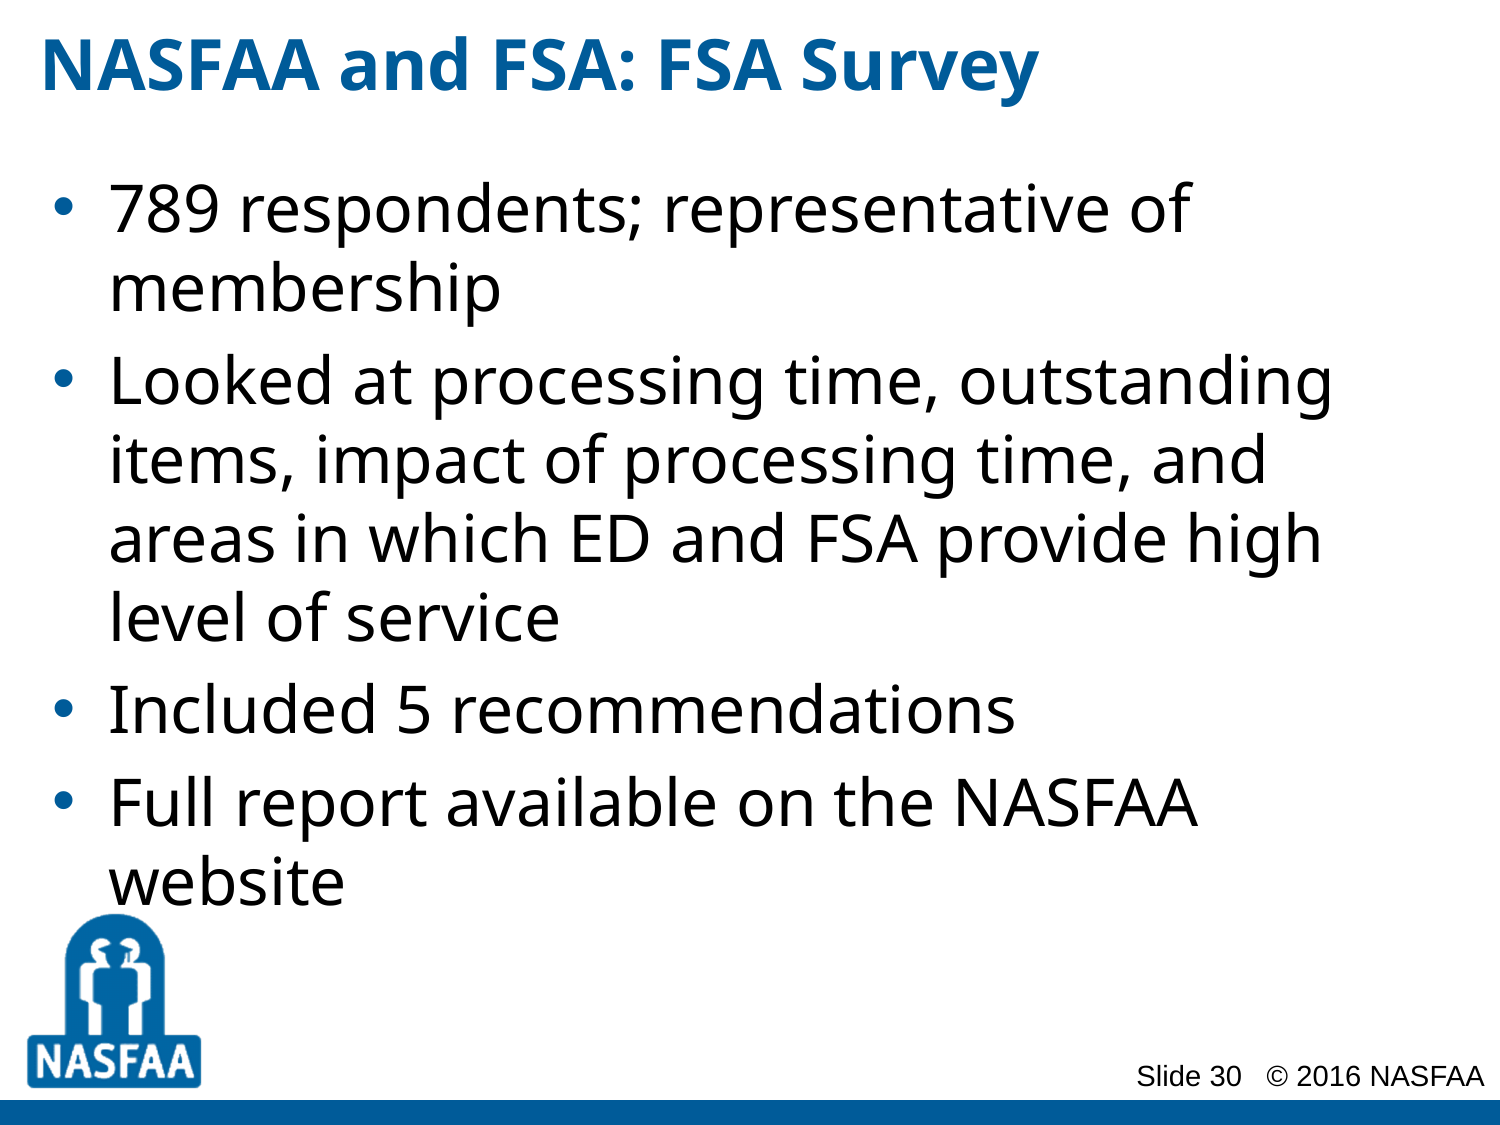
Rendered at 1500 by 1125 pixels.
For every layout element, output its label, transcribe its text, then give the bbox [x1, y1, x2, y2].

list 789 respondents; representative of membership Looked at processing time, outstanding items, impact of processing time, and areas in which ED and FSA provide high level of service Included 5 recommendations Full report available on the NASFAA website [37, 159, 1450, 927]
picture [24, 912, 205, 1092]
title NASFAA and FSA: FSA Survey [24, 0, 1463, 125]
